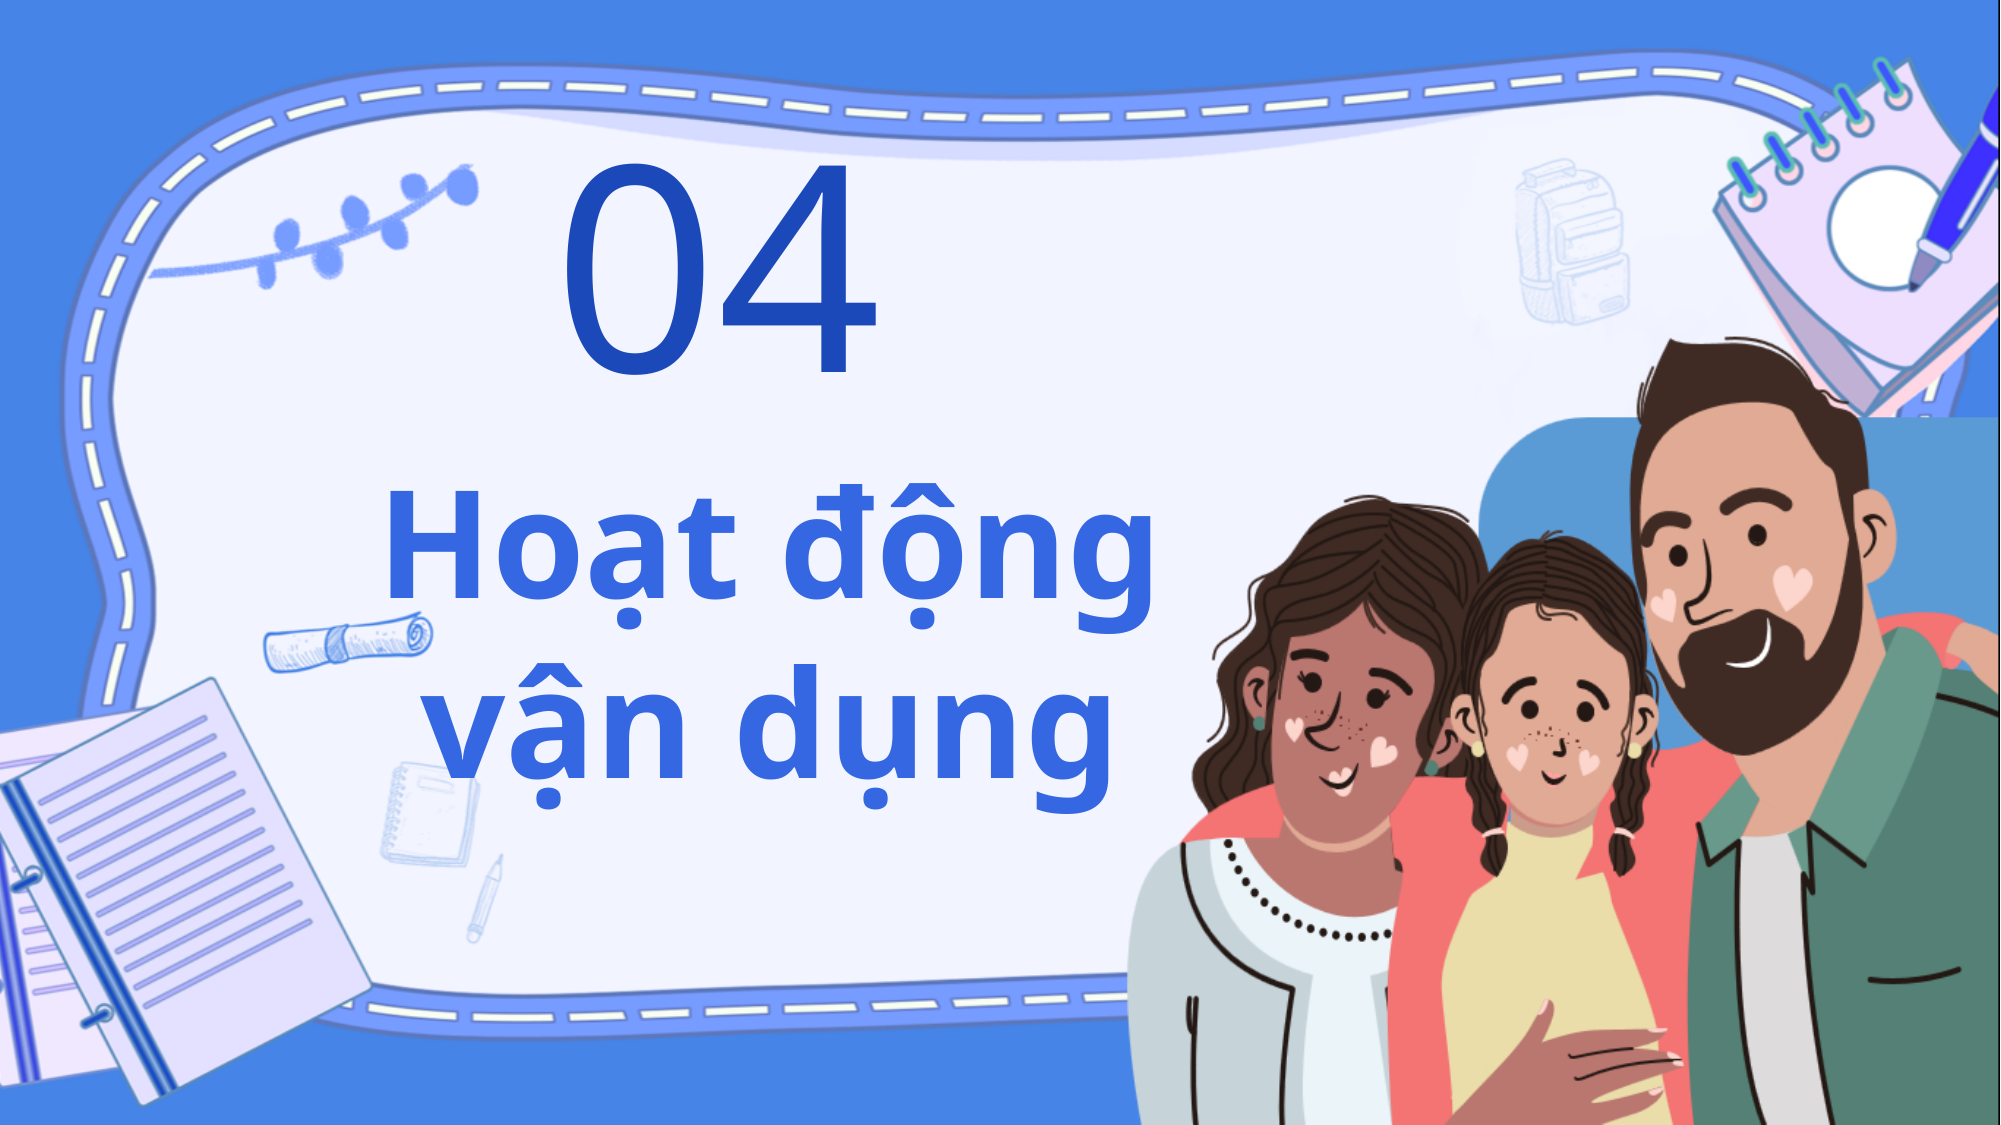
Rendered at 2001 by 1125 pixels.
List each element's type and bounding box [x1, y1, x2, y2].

text_box [266, 77, 1274, 820]
picture [0, 0, 2000, 1125]
